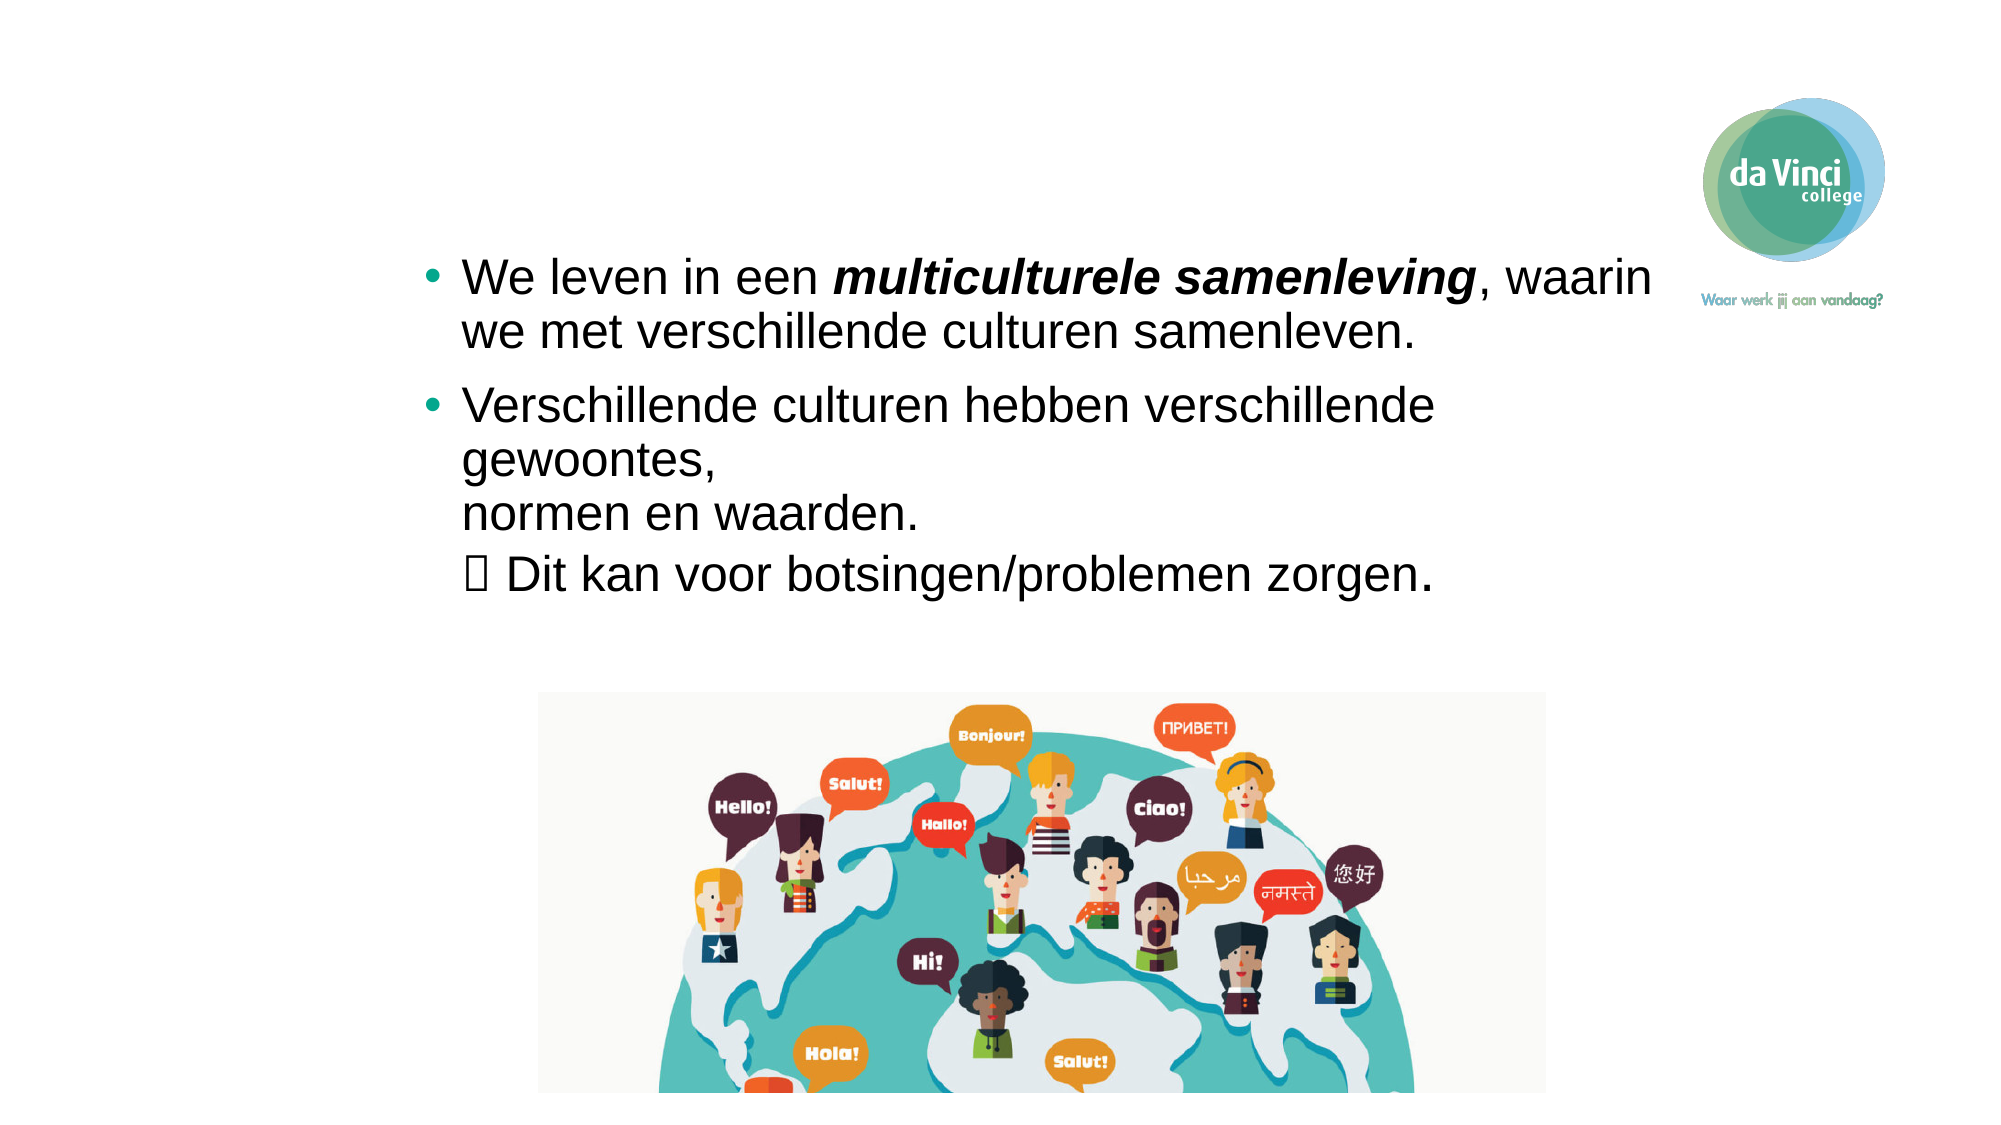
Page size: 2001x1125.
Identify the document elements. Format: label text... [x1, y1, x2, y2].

picture [538, 692, 1546, 1093]
picture [1701, 98, 1885, 309]
list We leven in een multiculturele samenleving, waarin we met verschillende culturen samenleven. Verschillende culturen hebben verschillende gewoontes, normen en waarden.  Dit kan voor botsingen/problemen zorgen. [409, 243, 1675, 994]
